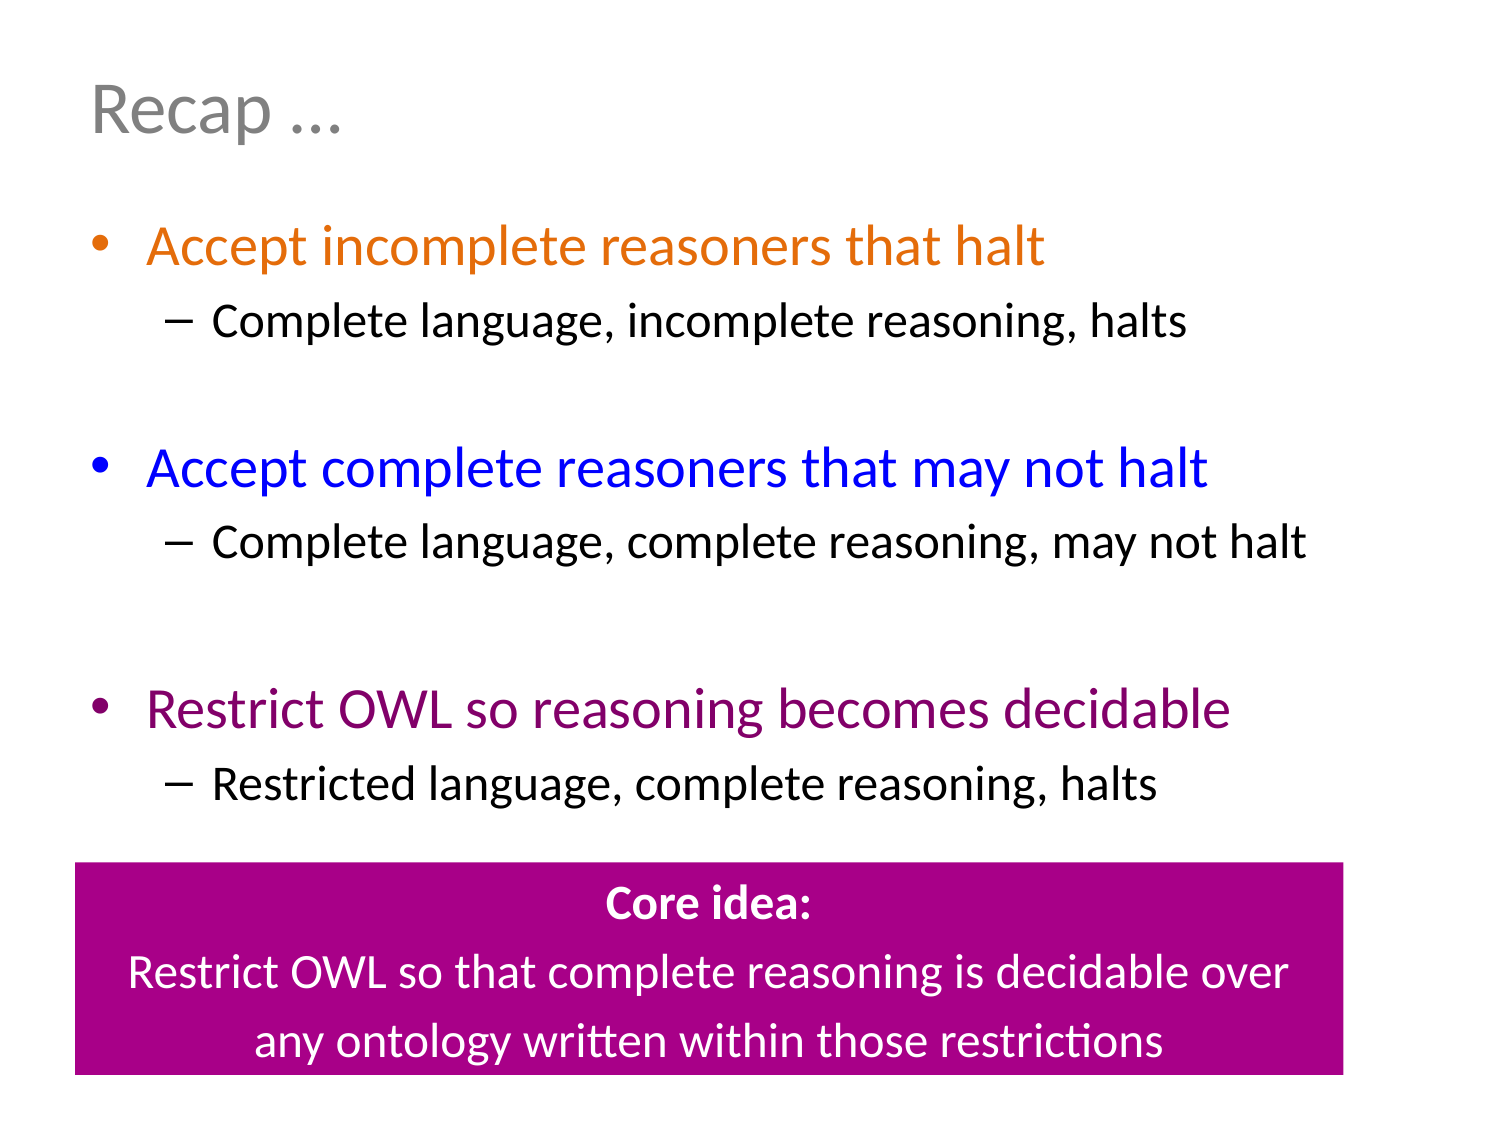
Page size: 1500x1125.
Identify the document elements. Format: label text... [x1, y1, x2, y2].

title Recap … [75, 45, 1425, 163]
text_box Core idea: Restrict OWL so that complete reasoning is decidable over any ontology written within those restrictions [75, 862, 1344, 1075]
list Accept incomplete reasoners that halt Complete language, incomplete reasoning, halts Accept complete reasoners that may not halt Complete language, complete reasoning, may not halt Restrict OWL so reasoning becomes decidable Restricted language, complete reasoning, halts [75, 200, 1425, 1005]
